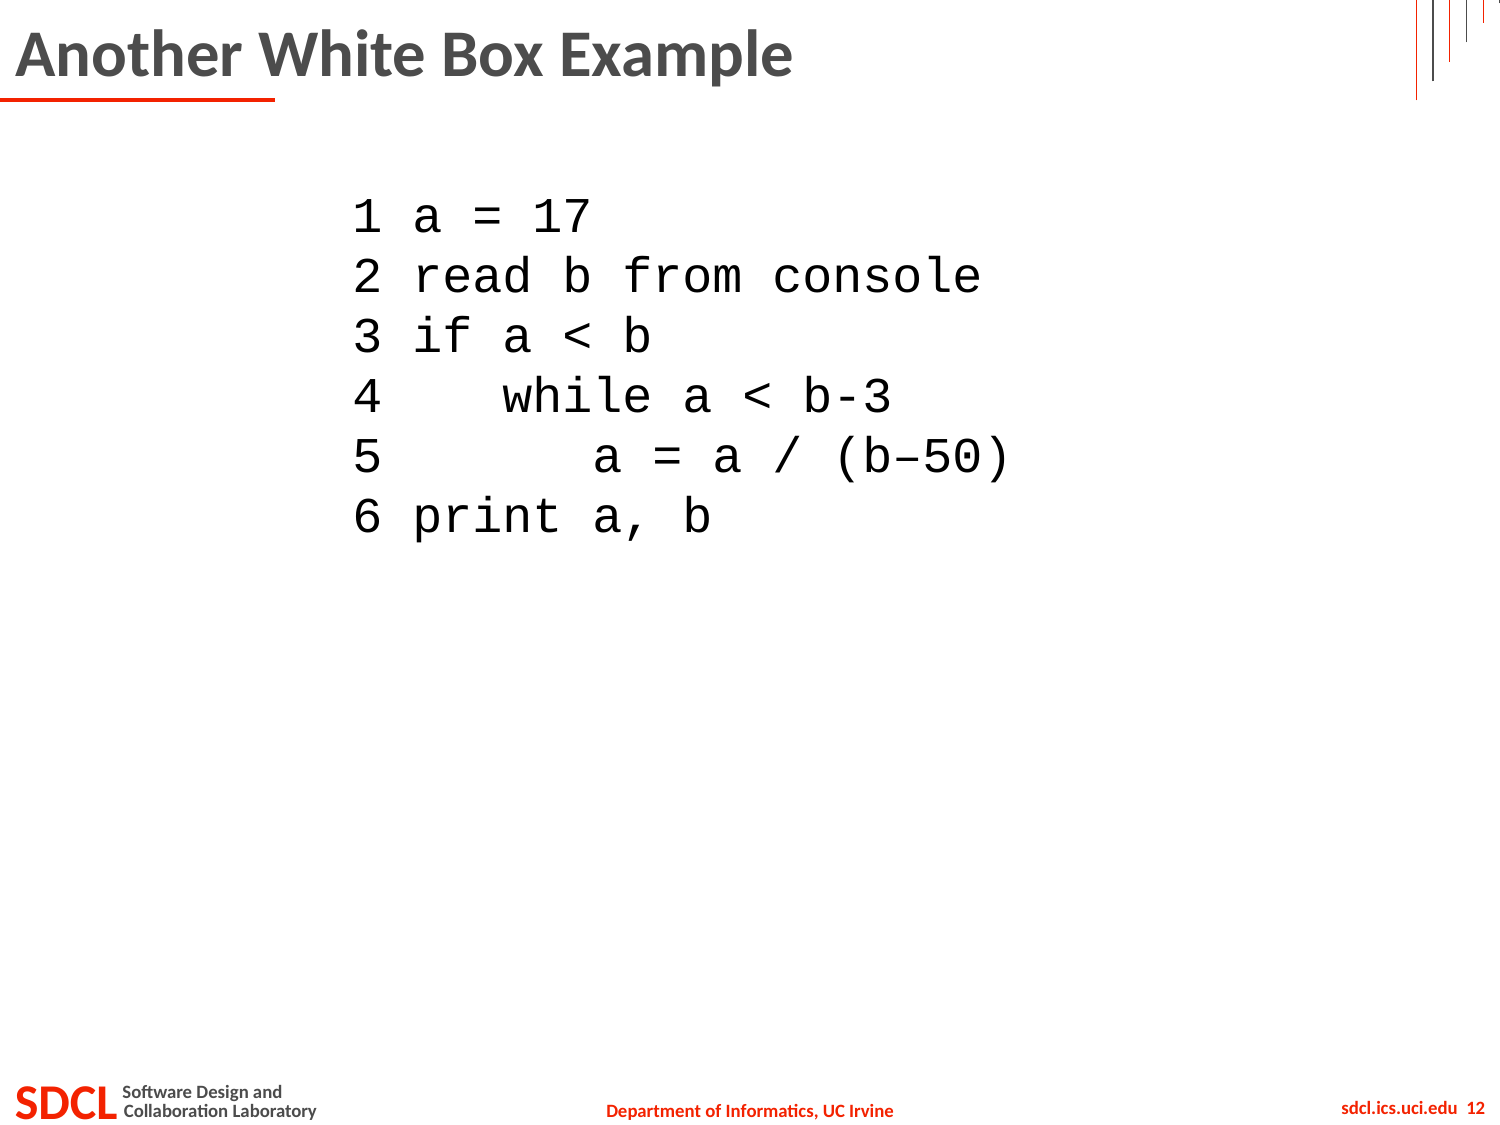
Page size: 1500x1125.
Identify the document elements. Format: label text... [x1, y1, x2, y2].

text_box 1 a = 17 2 read b from console 3 if a < b 4 while a < b-3 5 a = a / (b–50) 6 print a, b [337, 174, 1063, 610]
title Another White Box Example [0, 0, 1350, 100]
